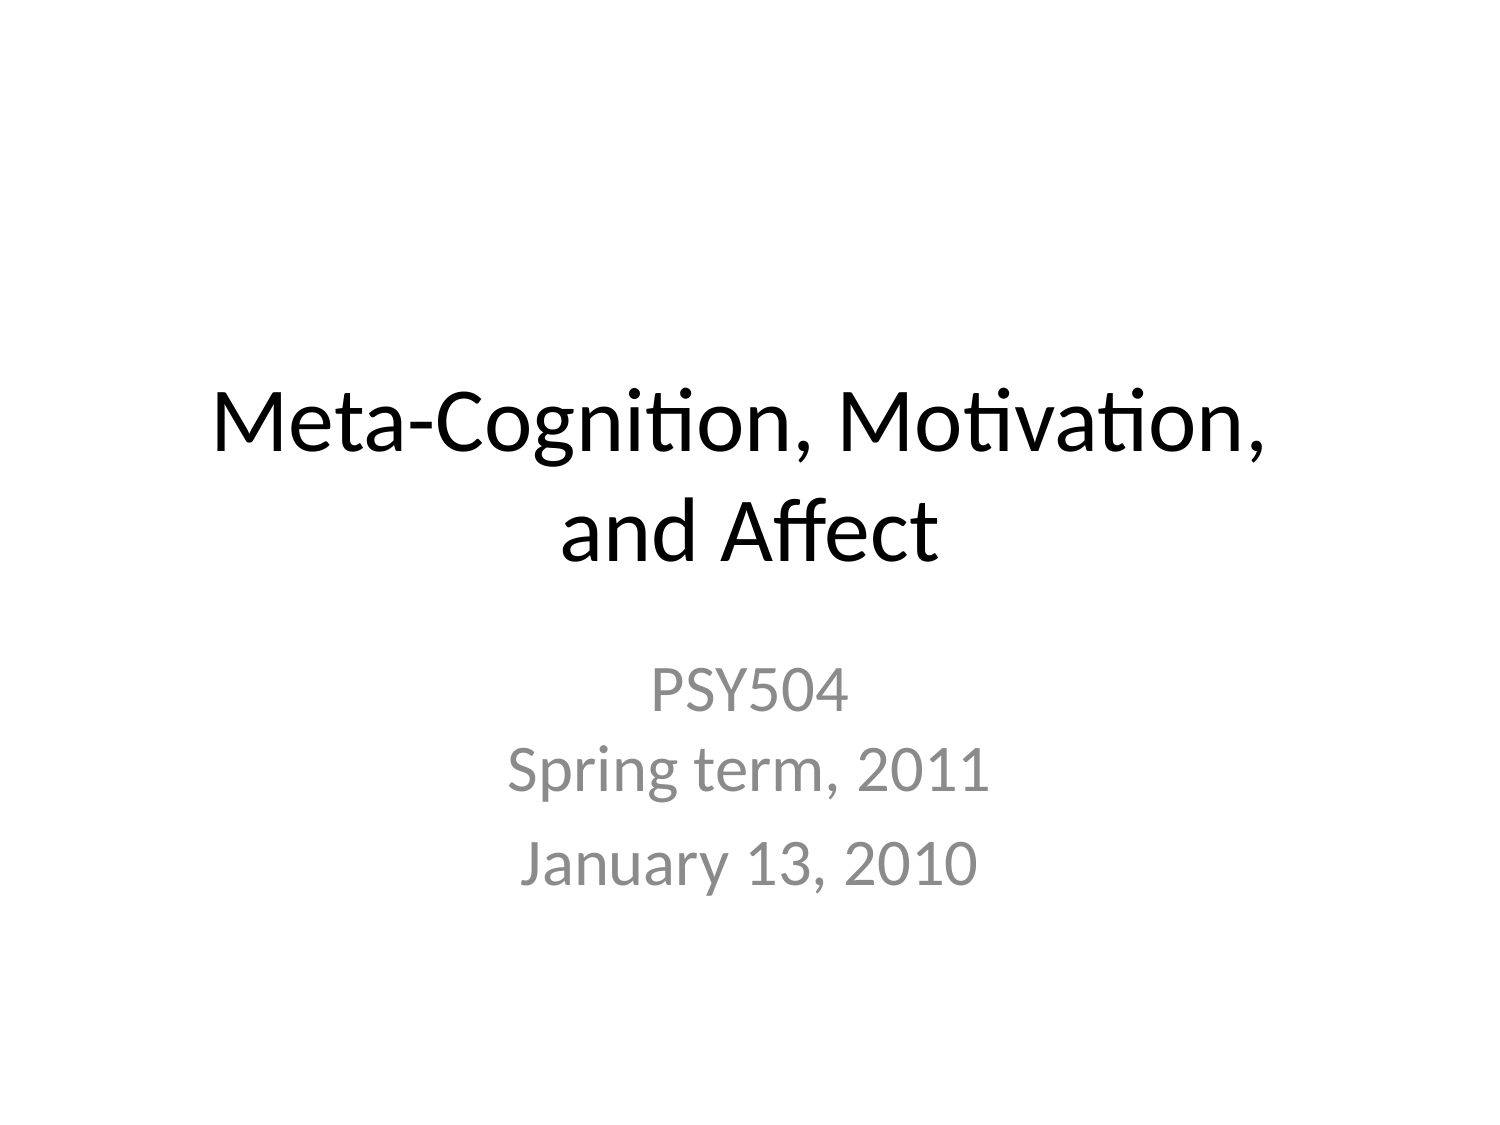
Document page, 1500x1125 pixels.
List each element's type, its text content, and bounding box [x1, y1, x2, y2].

title Meta-Cognition, Motivation, and Affect [112, 349, 1388, 591]
subtitle PSY504 Spring term, 2011 January 13, 2010 [225, 637, 1275, 925]
